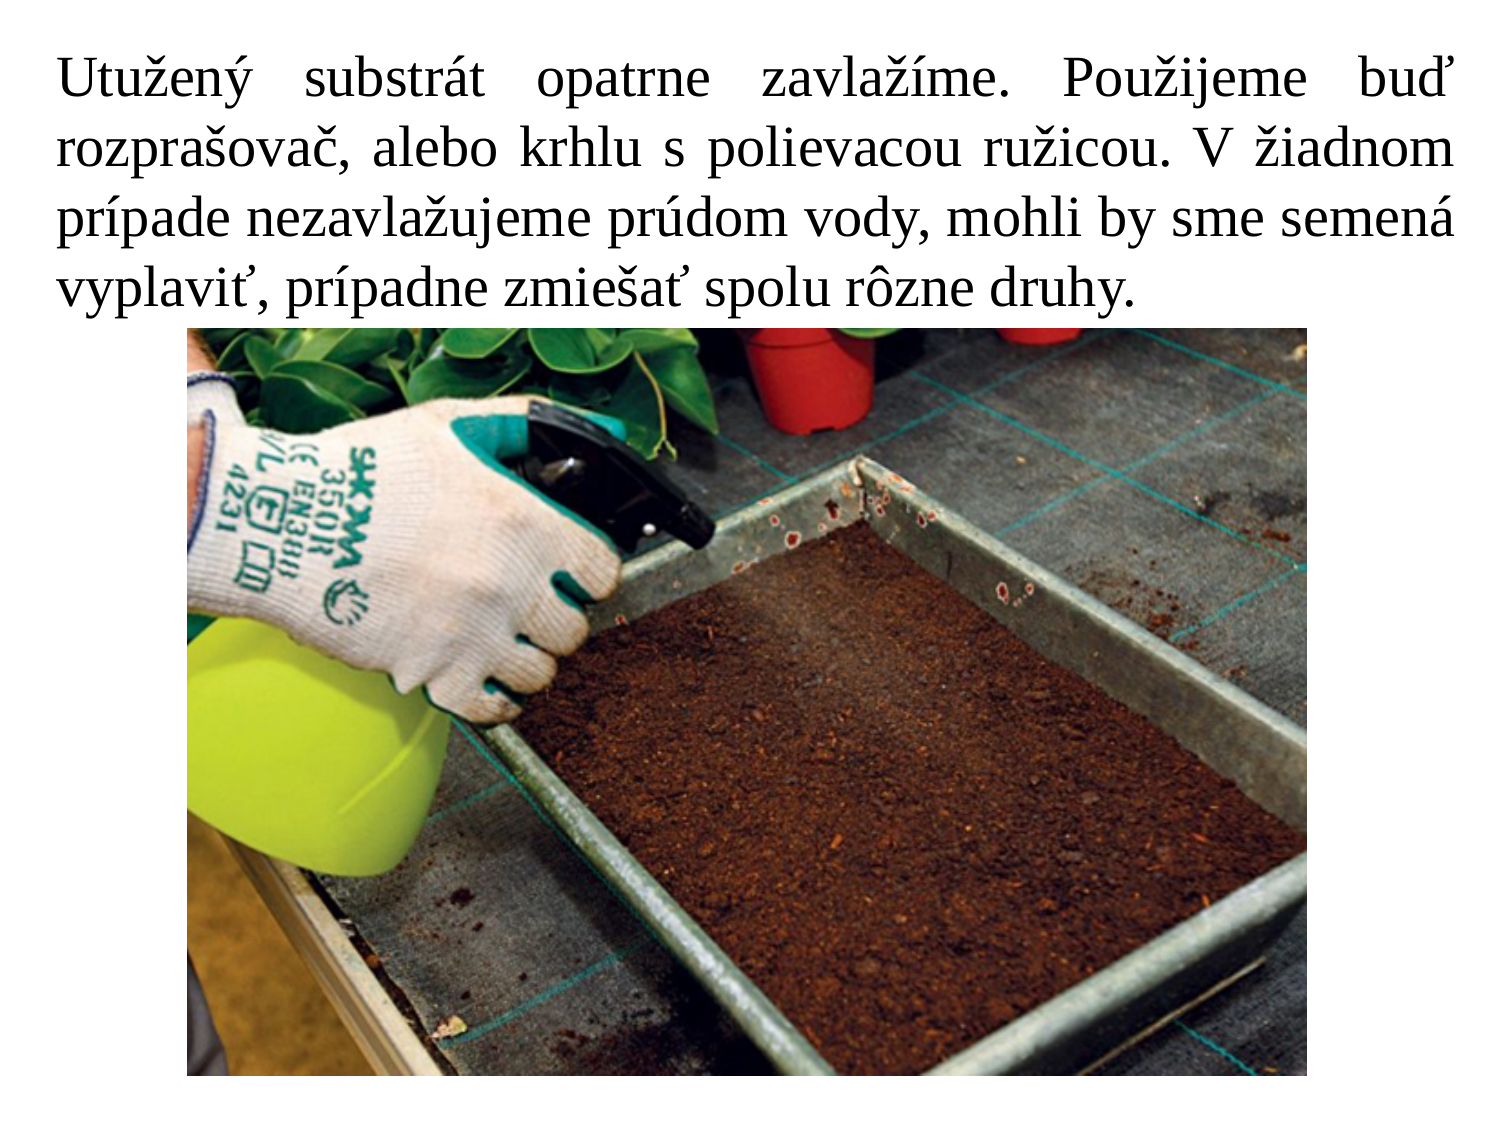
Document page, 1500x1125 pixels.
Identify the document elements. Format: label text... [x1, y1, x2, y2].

text_box Utužený substrát opatrne zavlažíme. Použijeme buď rozprašovač, alebo krhlu s polievacou ružicou. V žiadnom prípade nezavlažujeme prúdom vody, mohli by sme semená vyplaviť, prípadne zmiešať spolu rôzne druhy. [41, 30, 1471, 326]
picture [186, 328, 1307, 1076]
